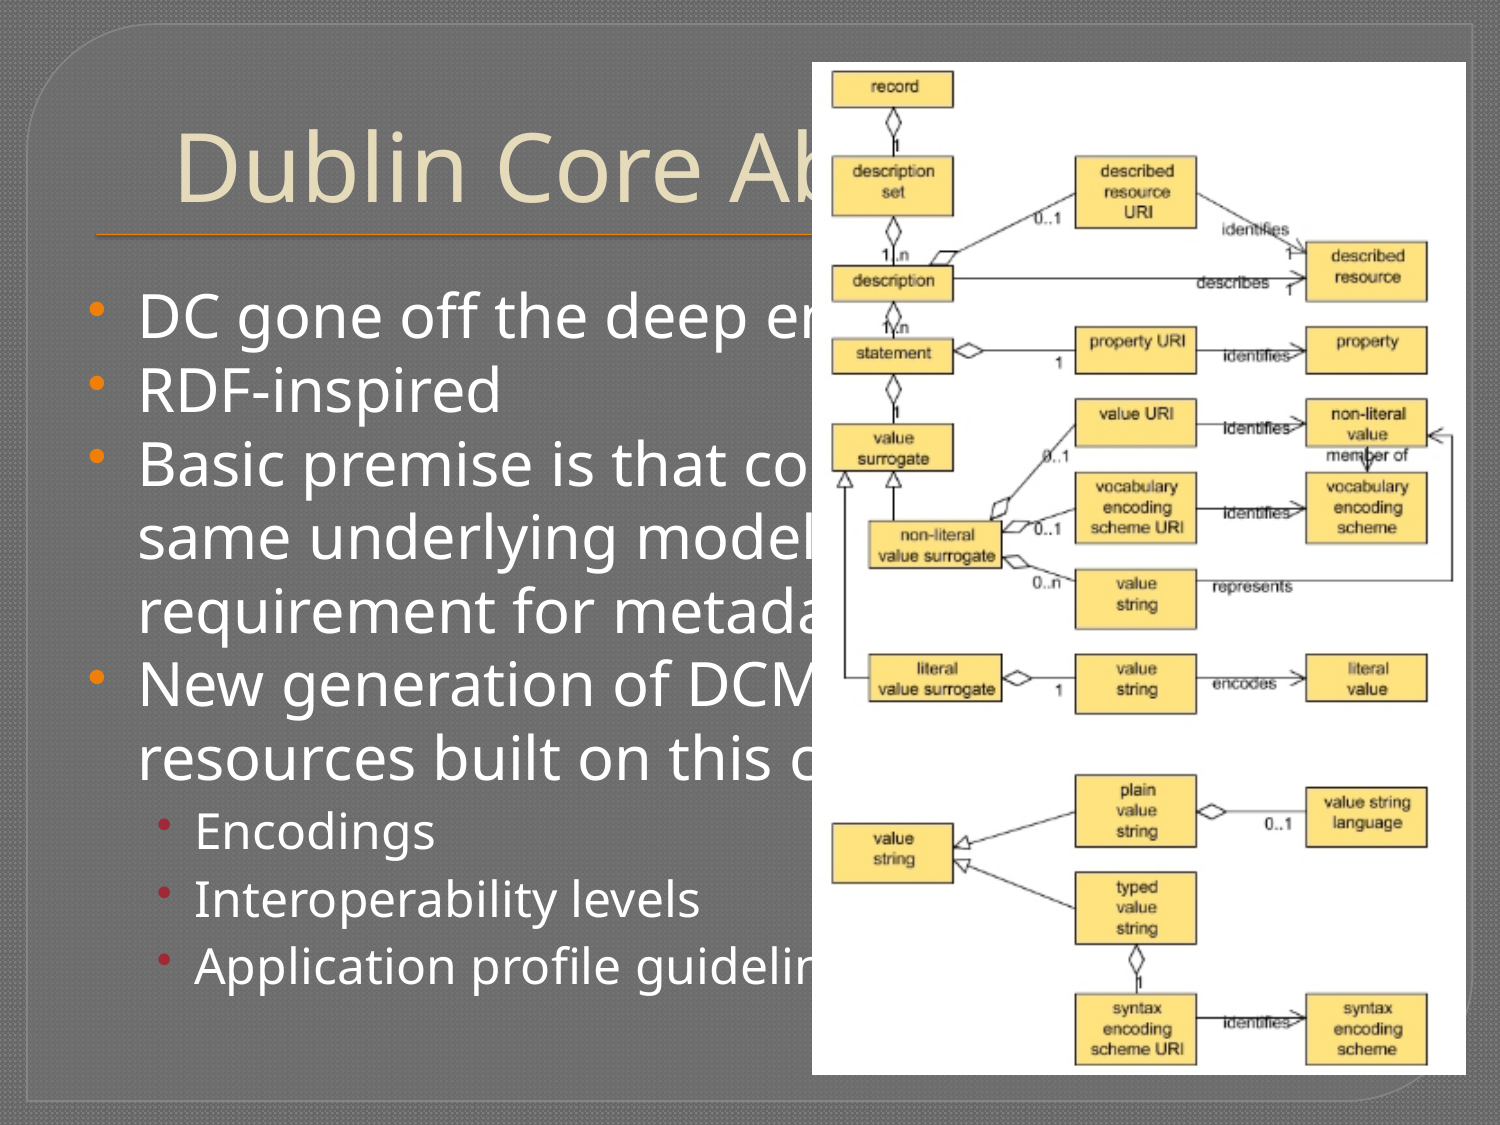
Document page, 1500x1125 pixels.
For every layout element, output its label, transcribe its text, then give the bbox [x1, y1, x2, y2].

list DC gone off the deep end RDF-inspired Basic premise is that conformance to the same underlying models is a fundamental requirement for metadata interoperability New generation of DCMI standards and resources built on this core Encodings Interoperability levels Application profile guidelines and syntax [75, 270, 805, 1013]
picture [812, 62, 1466, 1076]
title Dublin Core Abstract Model [75, 41, 1425, 230]
